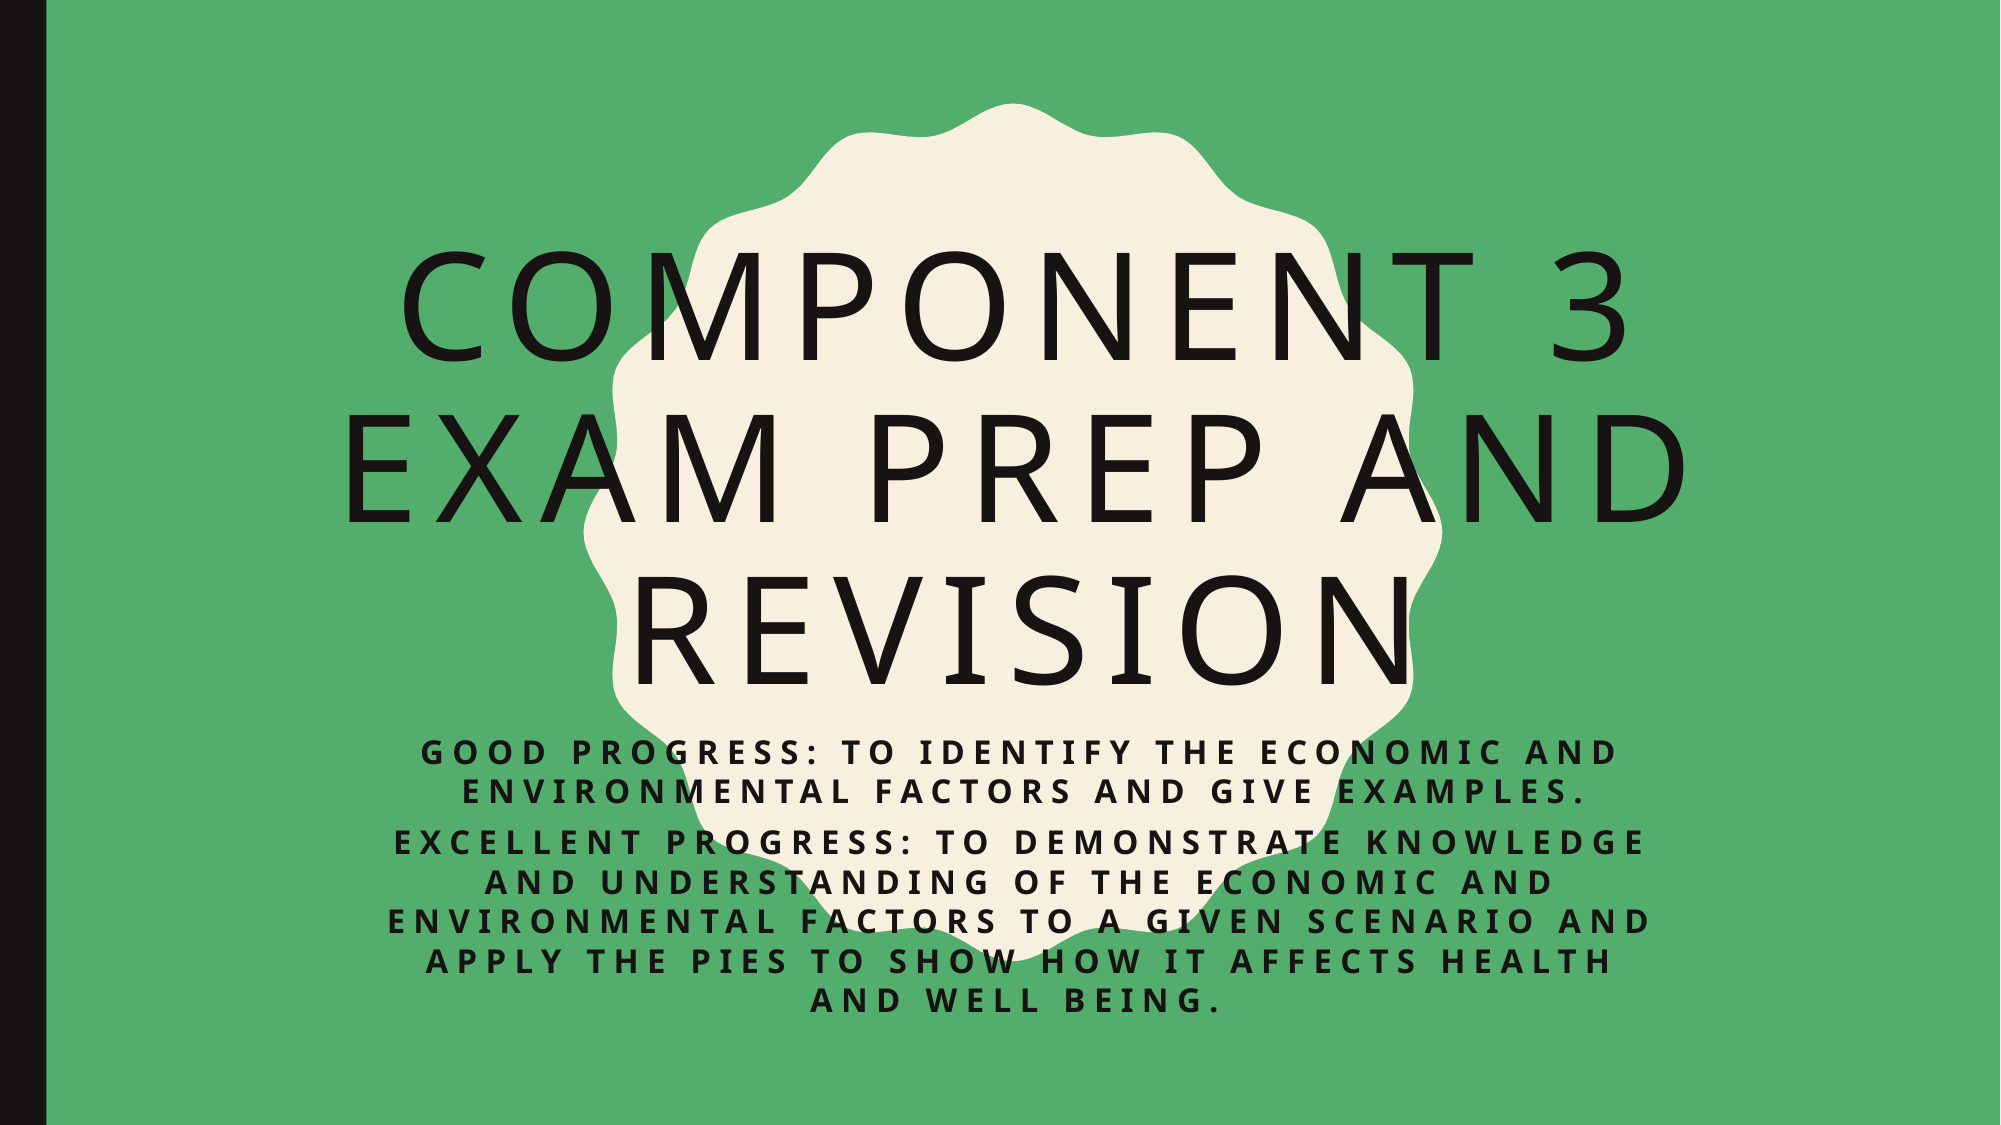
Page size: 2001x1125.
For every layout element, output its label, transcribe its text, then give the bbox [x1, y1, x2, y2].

subtitle Good progress: To identify the economic and environmental factors and give examples. Excellent progress: to demonstrate knowledge and understanding of the economic and environmental factors to a given scenario and apply the pies to show how it affects health and well being. [363, 723, 1684, 1032]
title Component 3 exam prep and revision [176, 113, 1870, 835]
